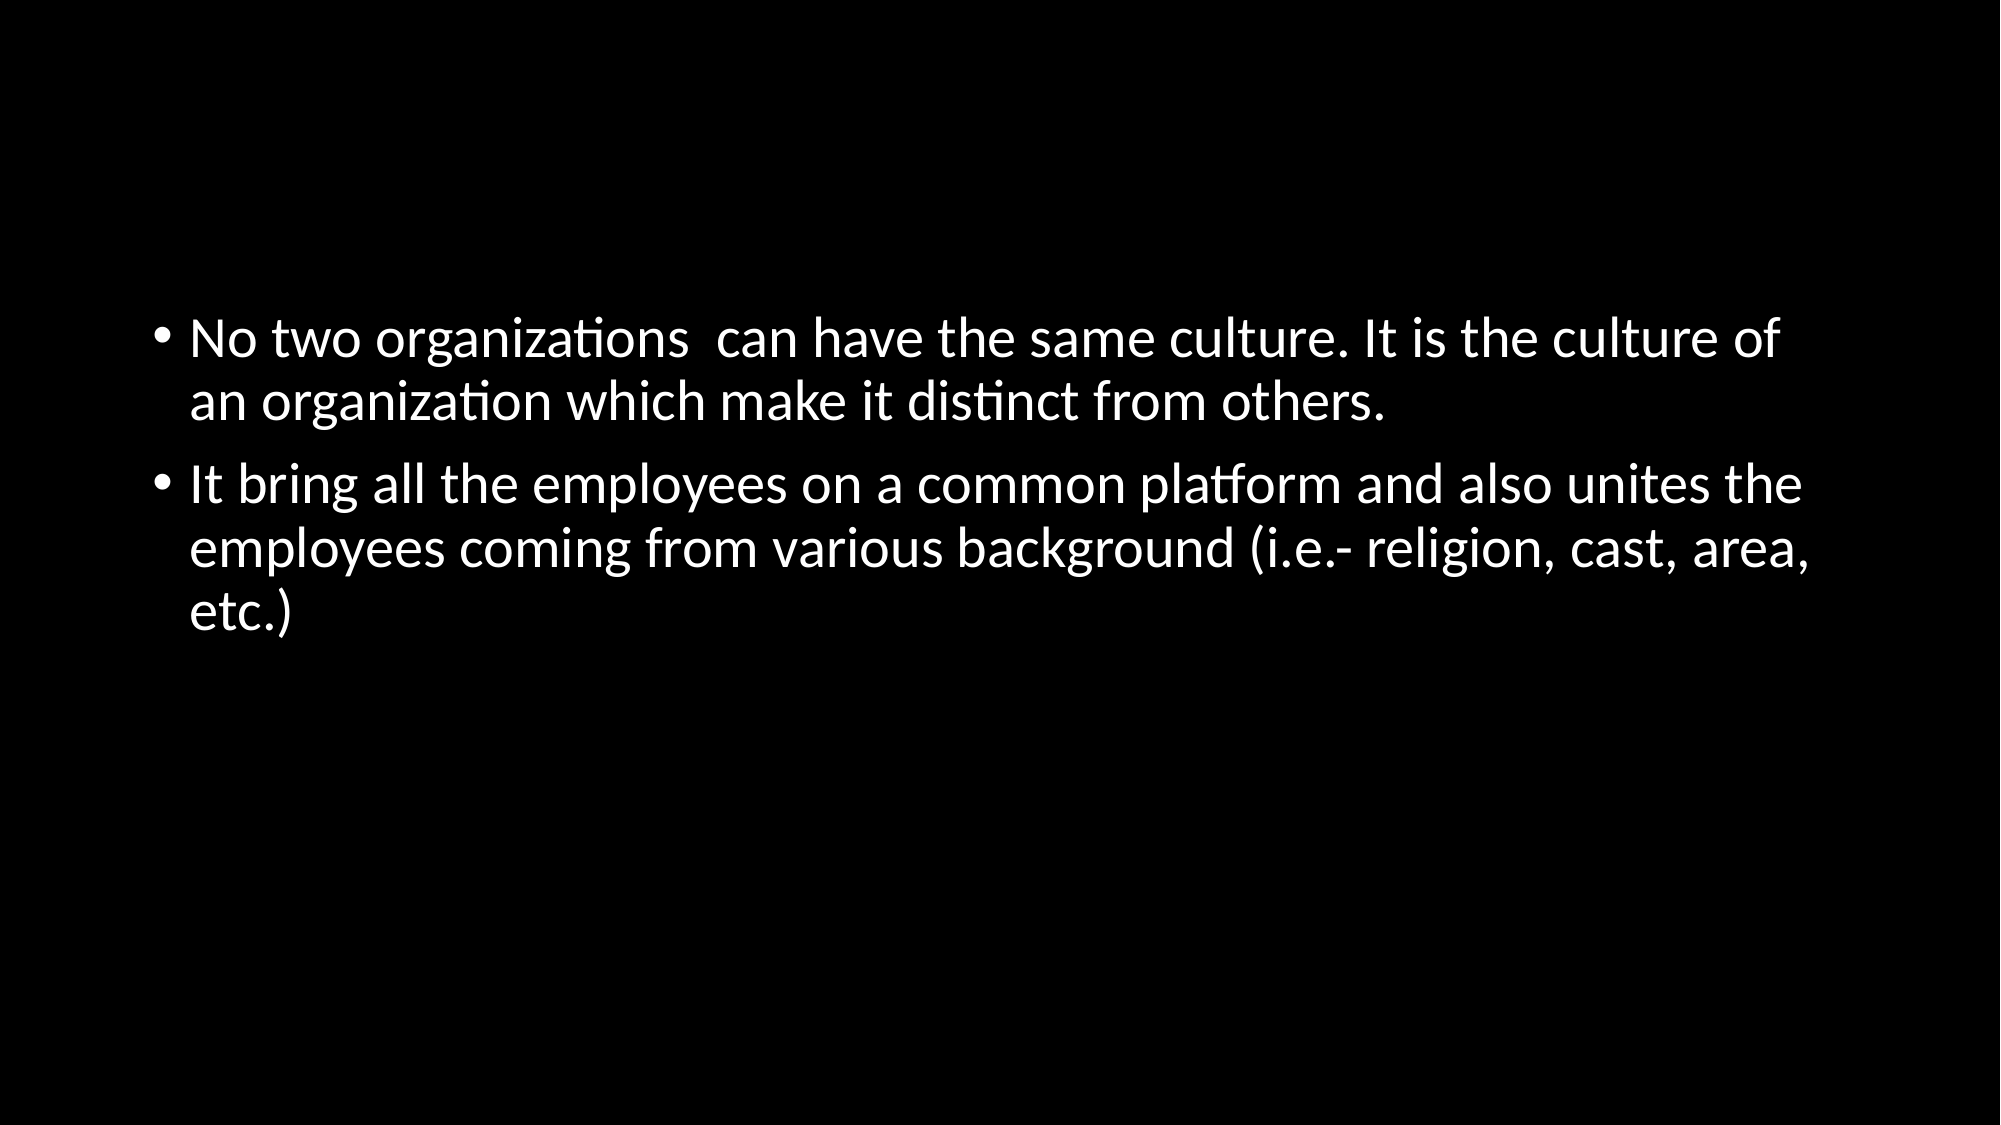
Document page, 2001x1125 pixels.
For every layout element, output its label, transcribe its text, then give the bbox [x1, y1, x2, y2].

list No two organizations can have the same culture. It is the culture of an organization which make it distinct from others. It bring all the employees on a common platform and also unites the employees coming from various background (i.e.- religion, cast, area, etc.) [137, 299, 1863, 1014]
